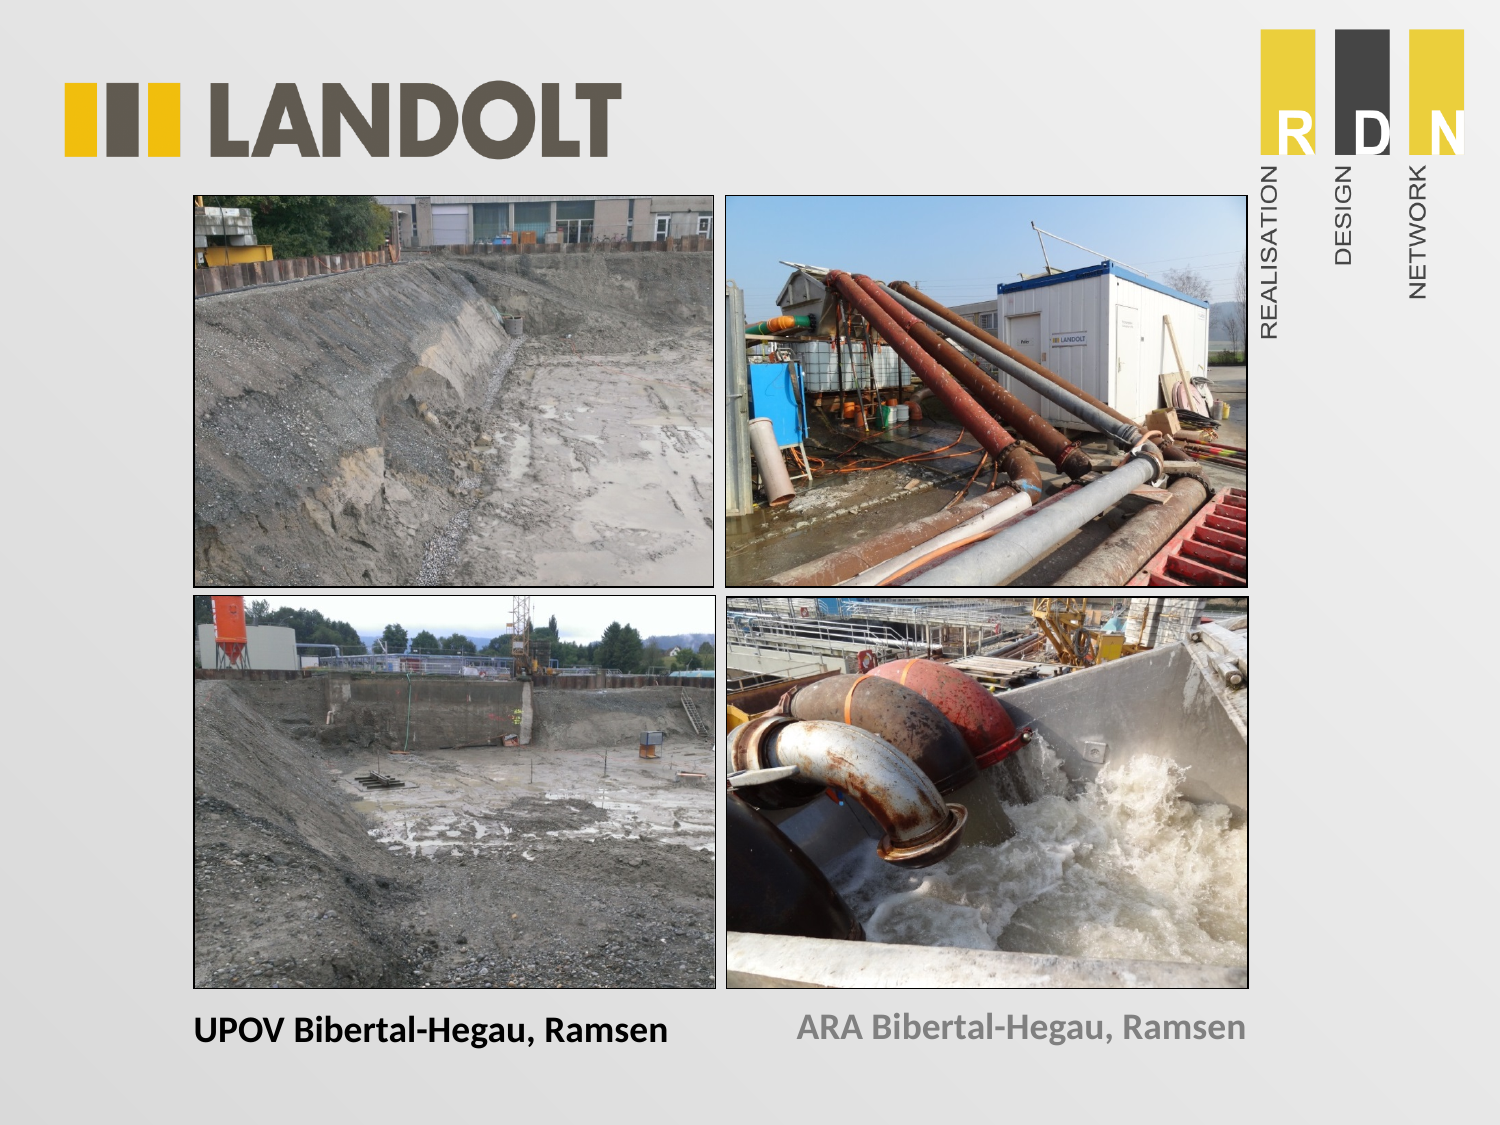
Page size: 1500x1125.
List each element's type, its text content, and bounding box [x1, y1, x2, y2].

text_box ARA Bibertal-Hegau, Ramsen [655, 994, 1388, 1071]
picture [194, 595, 715, 988]
picture [194, 196, 713, 587]
picture [727, 597, 1248, 988]
picture [1257, 26, 1471, 343]
picture [64, 79, 623, 161]
text_box UPOV Bibertal-Hegau, Ramsen [64, 997, 798, 1074]
picture [726, 196, 1247, 587]
